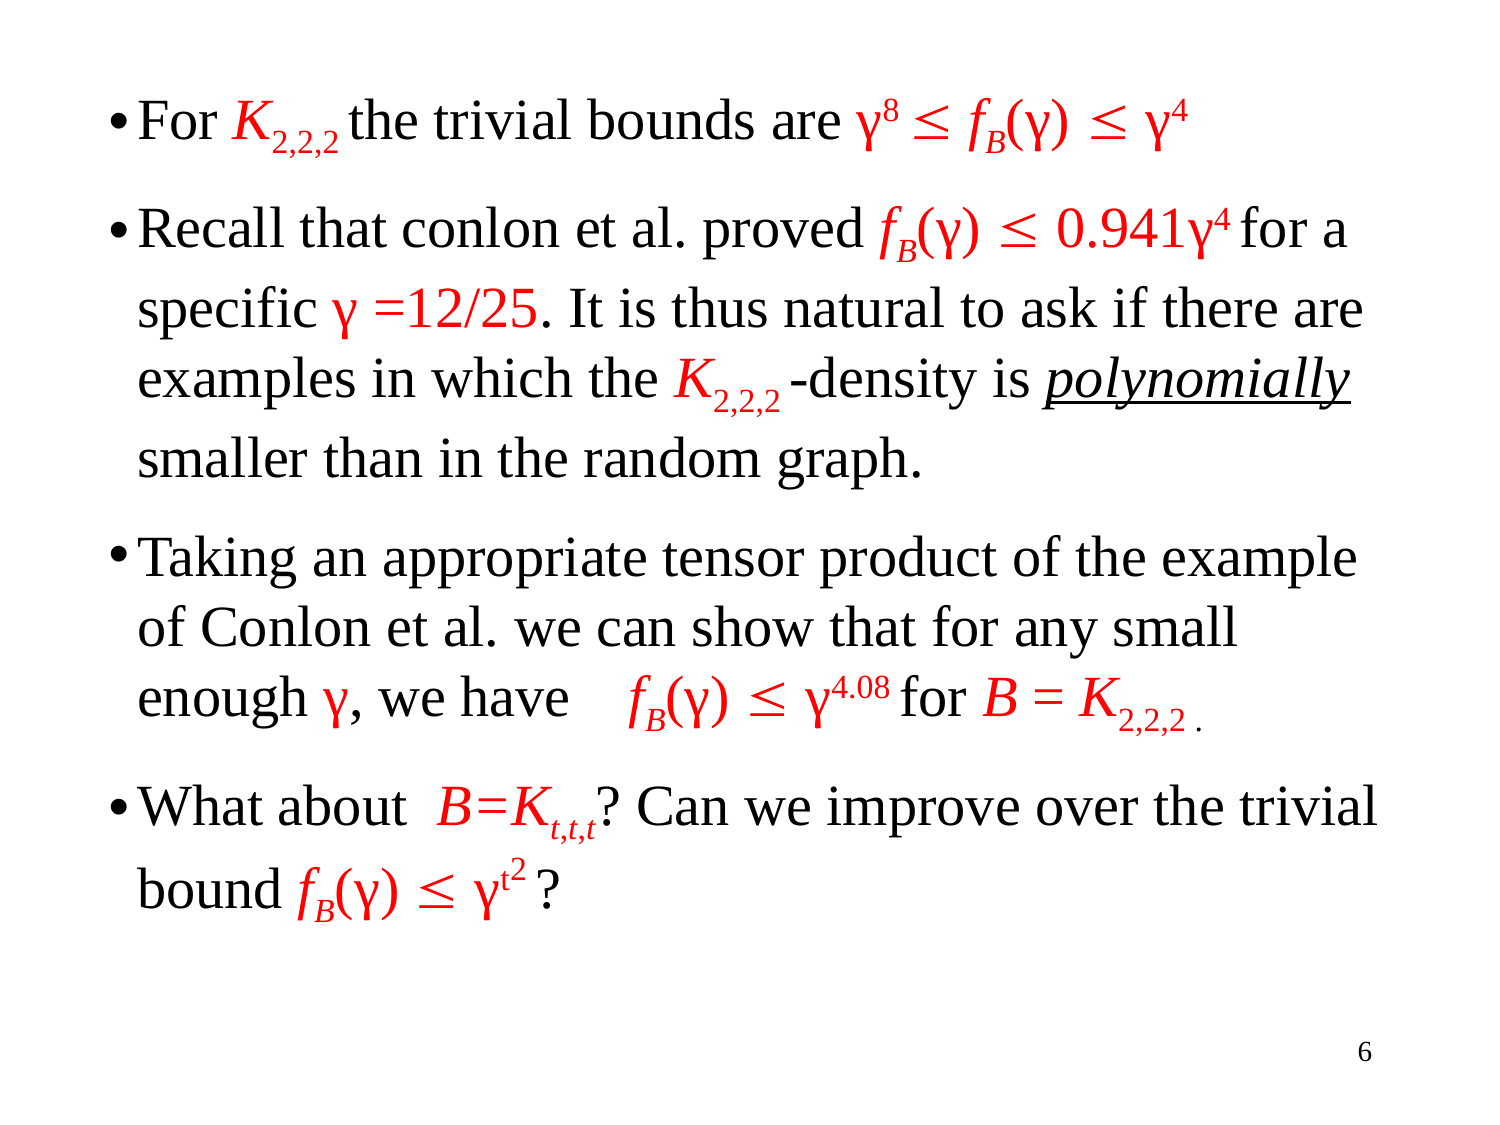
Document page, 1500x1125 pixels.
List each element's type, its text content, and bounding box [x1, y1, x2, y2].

text_box For K2,2,2 the trivial bounds are γ8  fB(γ)  γ4 Recall that conlon et al. proved fB(γ)  0.941γ4 for a specific γ =12/25. It is thus natural to ask if there are examples in which the K2,2,2 -density is polynomially smaller than in the random graph. Taking an appropriate tensor product of the example of Conlon et al. we can show that for any small enough γ, we have fB(γ)  γ4.08 for B = K2,2,2 . What about B=Kt,t,t? Can we improve over the trivial bound fB(γ)  γt2 ? [93, 73, 1400, 1037]
slide_number 6 [1074, 1037, 1388, 1101]
